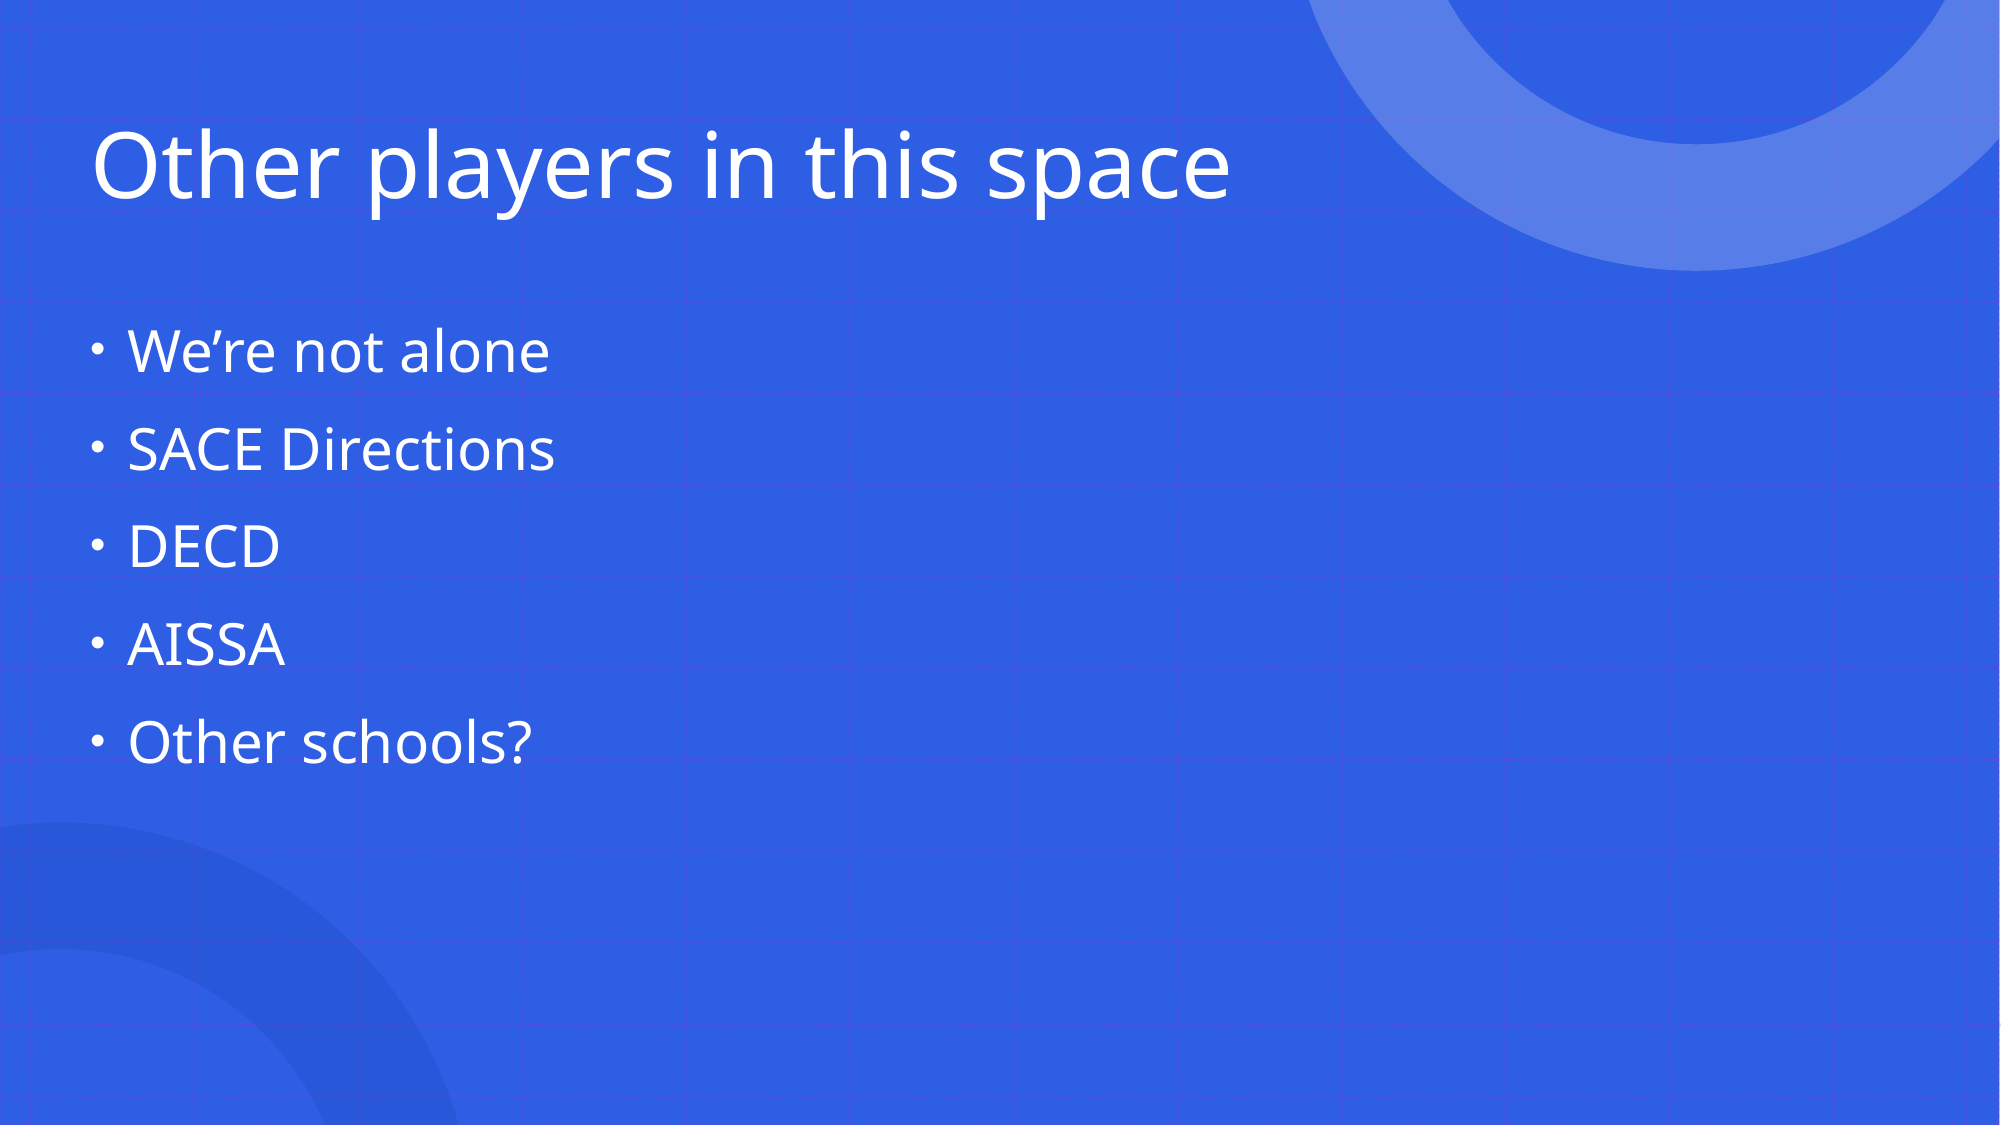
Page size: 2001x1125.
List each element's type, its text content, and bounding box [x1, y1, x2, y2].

list We’re not alone SACE Directions DECD AISSA Other schools? [75, 299, 1834, 1014]
title Other players in this space [75, 59, 1834, 278]
